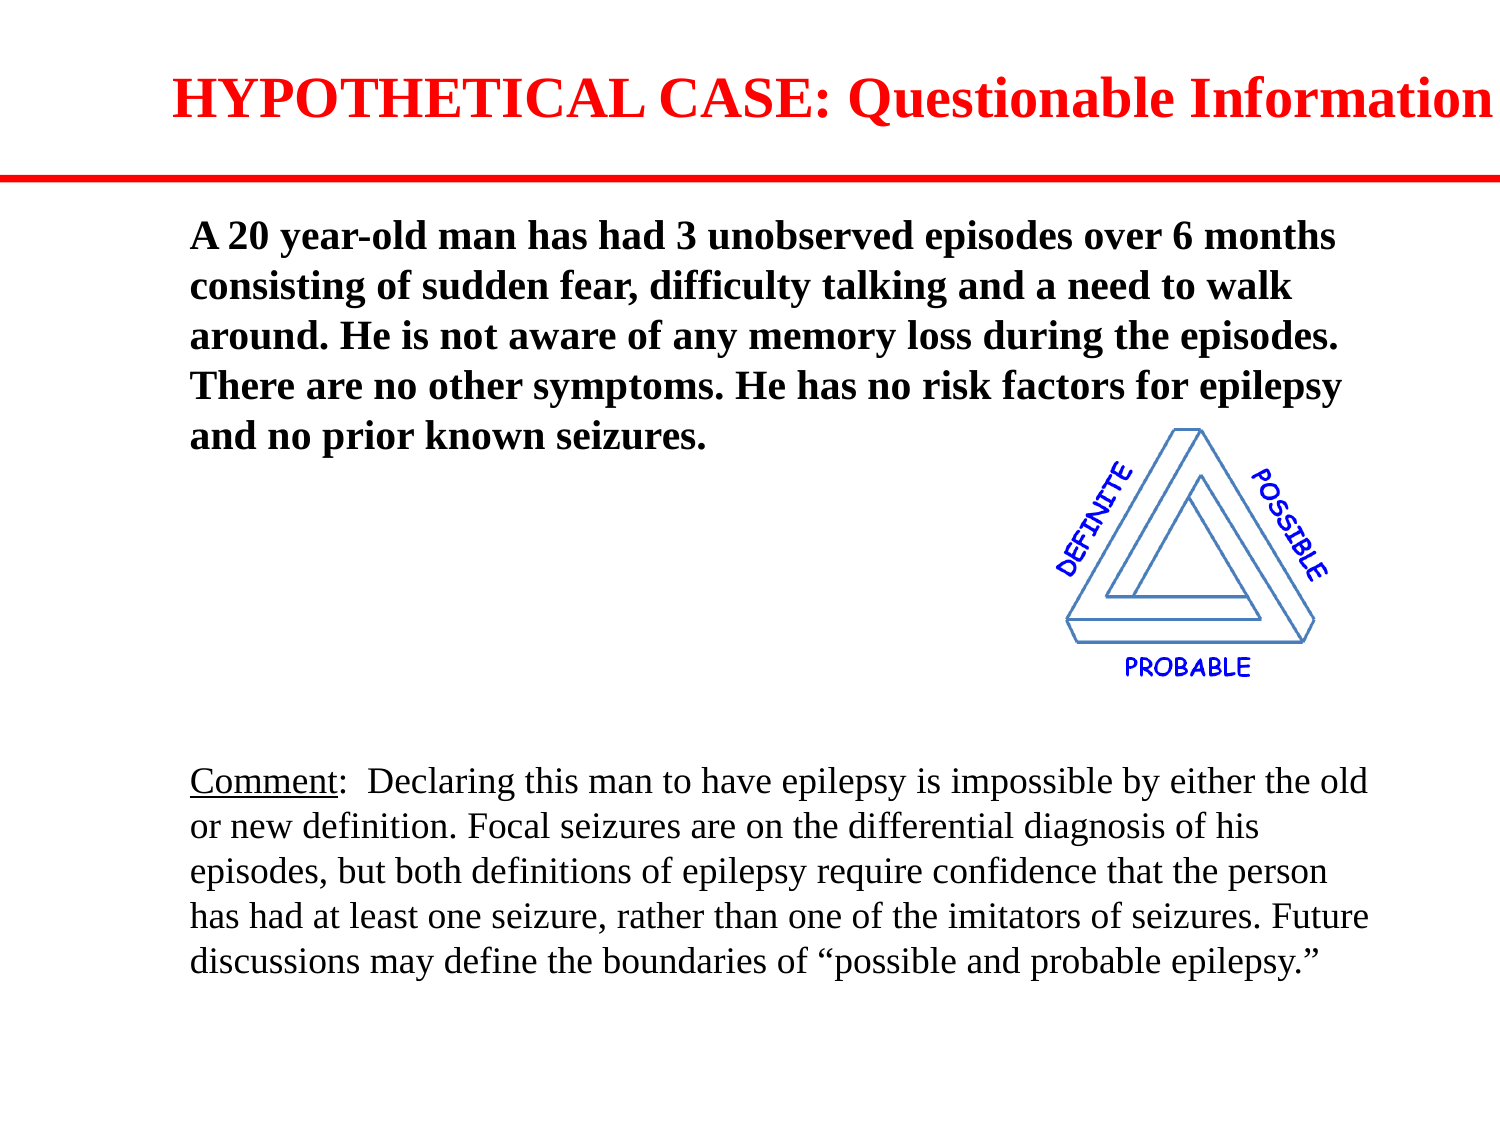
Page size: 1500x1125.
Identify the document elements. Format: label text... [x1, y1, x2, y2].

picture [1049, 424, 1333, 683]
text_box HYPOTHETICAL CASE: Questionable Information [157, 51, 1500, 137]
text_box Comment: Declaring this man to have epilepsy is impossible by either the old or new definition. Focal seizures are on the differential diagnosis of his episodes, but both definitions of epilepsy require confidence that the person has had at least one seizure, rather than one of the imitators of seizures. Future discussions may define the boundaries of “possible and probable epilepsy.” [174, 748, 1400, 989]
text_box A 20 year-old man has had 3 unobserved episodes over 6 months consisting of sudden fear, difficulty talking and a need to walk around. He is not aware of any memory loss during the episodes. There are no other symptoms. He has no risk factors for epilepsy and no prior known seizures. [174, 200, 1363, 465]
text_box [0, 173, 1500, 185]
